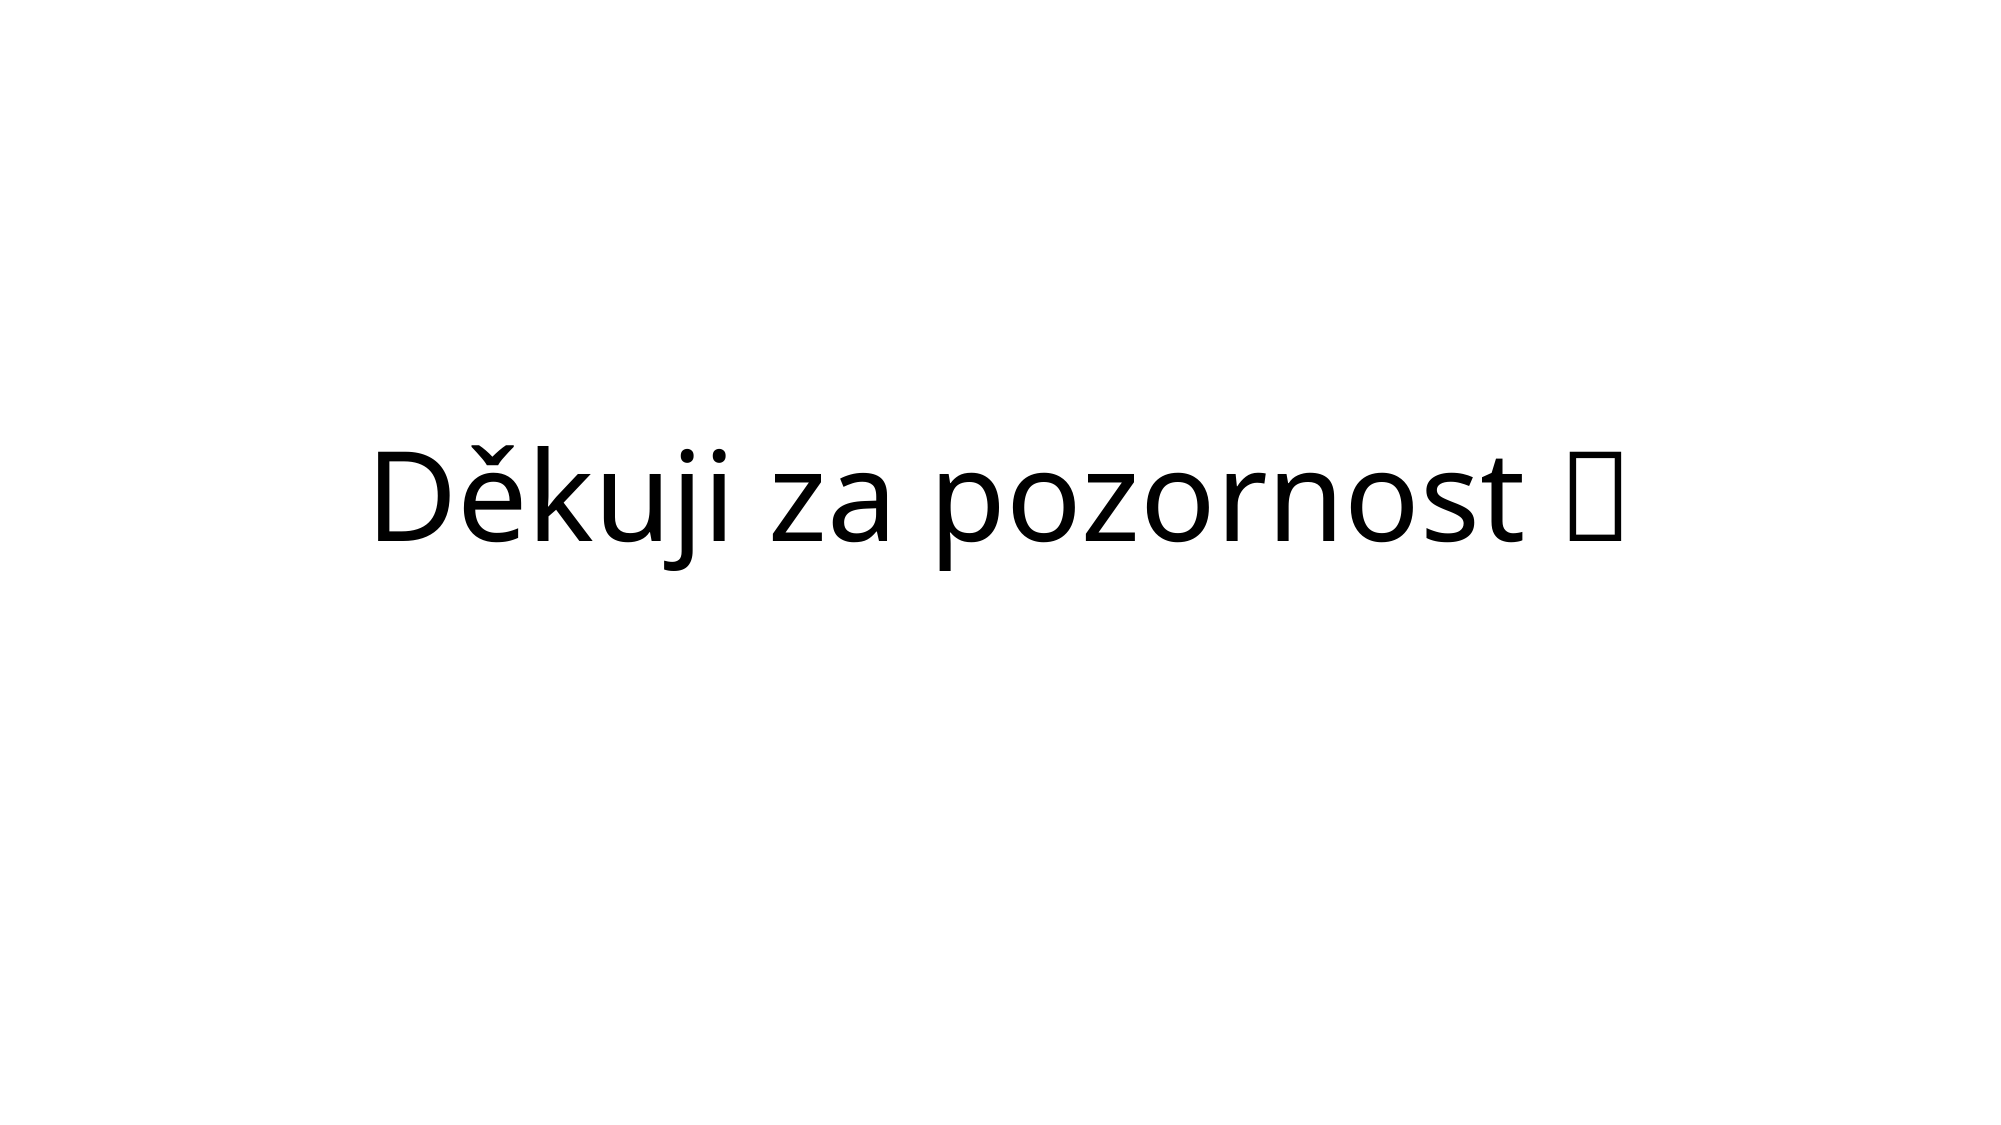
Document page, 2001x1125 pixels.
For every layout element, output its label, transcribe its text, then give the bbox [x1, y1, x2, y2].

title Děkuji za pozornost  [249, 184, 1750, 576]
